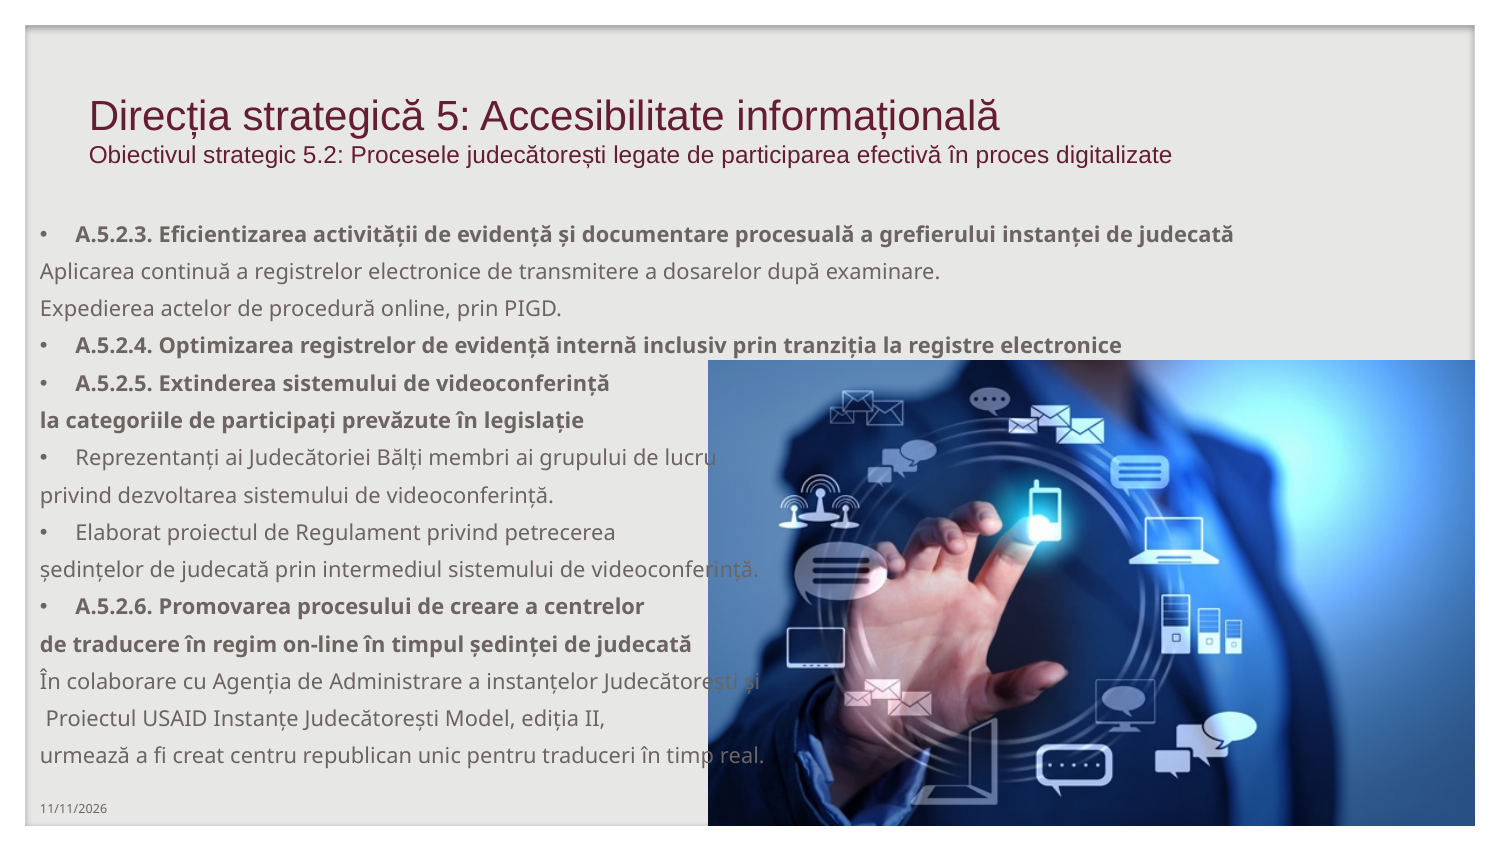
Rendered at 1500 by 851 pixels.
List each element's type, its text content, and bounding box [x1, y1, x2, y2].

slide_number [24, 795, 375, 826]
list A.5.2.3. Eficientizarea activității de evidență și documentare procesuală a grefierului instanței de judecată Aplicarea continuă a registrelor electronice de transmitere a dosarelor după examinare. Expedierea actelor de procedură online, prin PIGD. A.5.2.4. Optimizarea registrelor de evidență internă inclusiv prin tranziția la registre electronice A.5.2.5. Extinderea sistemului de videoconferință la categoriile de participați prevăzute în legislație Reprezentanți ai Judecătoriei Bălți membri ai grupului de lucru privind dezvoltarea sistemului de videoconferință. Elaborat proiectul de Regulament privind petrecerea ședințelor de judecată prin intermediul sistemului de videoconferință. A.5.2.6. Promovarea procesului de creare a centrelor de traducere în regim on-line în timpul ședinței de judecată În colaborare cu Agenția de Administrare a instanțelor Judecătorești și Proiectul USAID Instanțe Judecătorești Model, ediția II, urmează a fi creat centru republican unic pentru traduceri în timp real. [24, 175, 1266, 795]
picture [708, 360, 1476, 826]
title Direcția strategică 5: Accesibilitate informațională Obiectivul strategic 5.2: Procesele judecătorești legate de participarea efectivă în proces digitalizate [73, 80, 1500, 176]
